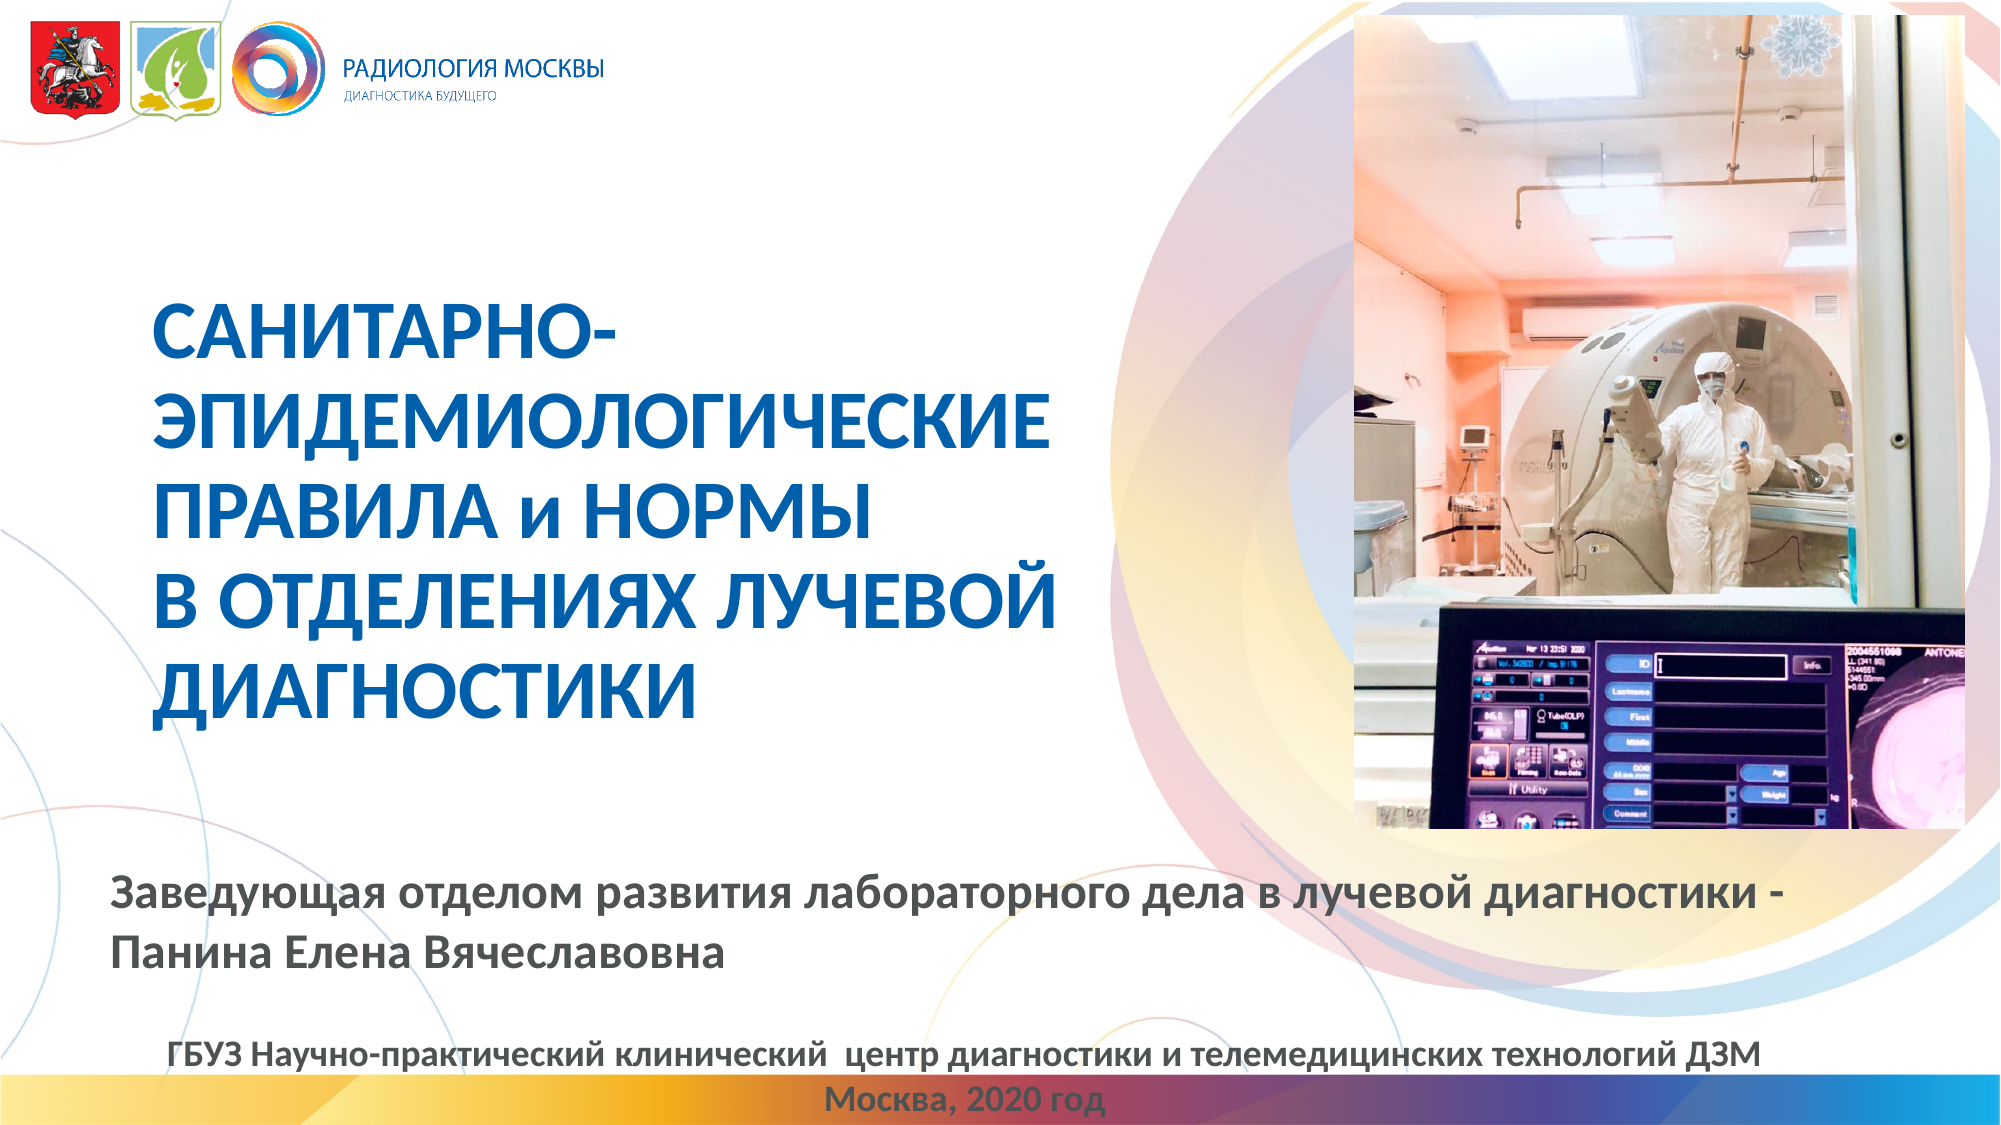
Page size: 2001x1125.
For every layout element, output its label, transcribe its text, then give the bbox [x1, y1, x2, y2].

text_box Заведующая отделом развития лабораторного дела в лучевой диагностики -Панина Елена Вячеславовна ГБУЗ Научно-практический клинический центр диагностики и телемедицинских технологий ДЗМ Москва, 2020 год [90, 848, 1839, 968]
picture [0, 0, 2001, 1125]
title САНИТАРНО-ЭПИДЕМИОЛОГИЧЕСКИЕ ПРАВИЛА и НОРМЫ В ОТДЕЛЕНИЯХ ЛУЧЕВОЙ ДИАГНОСТИКИ [137, 278, 1158, 808]
